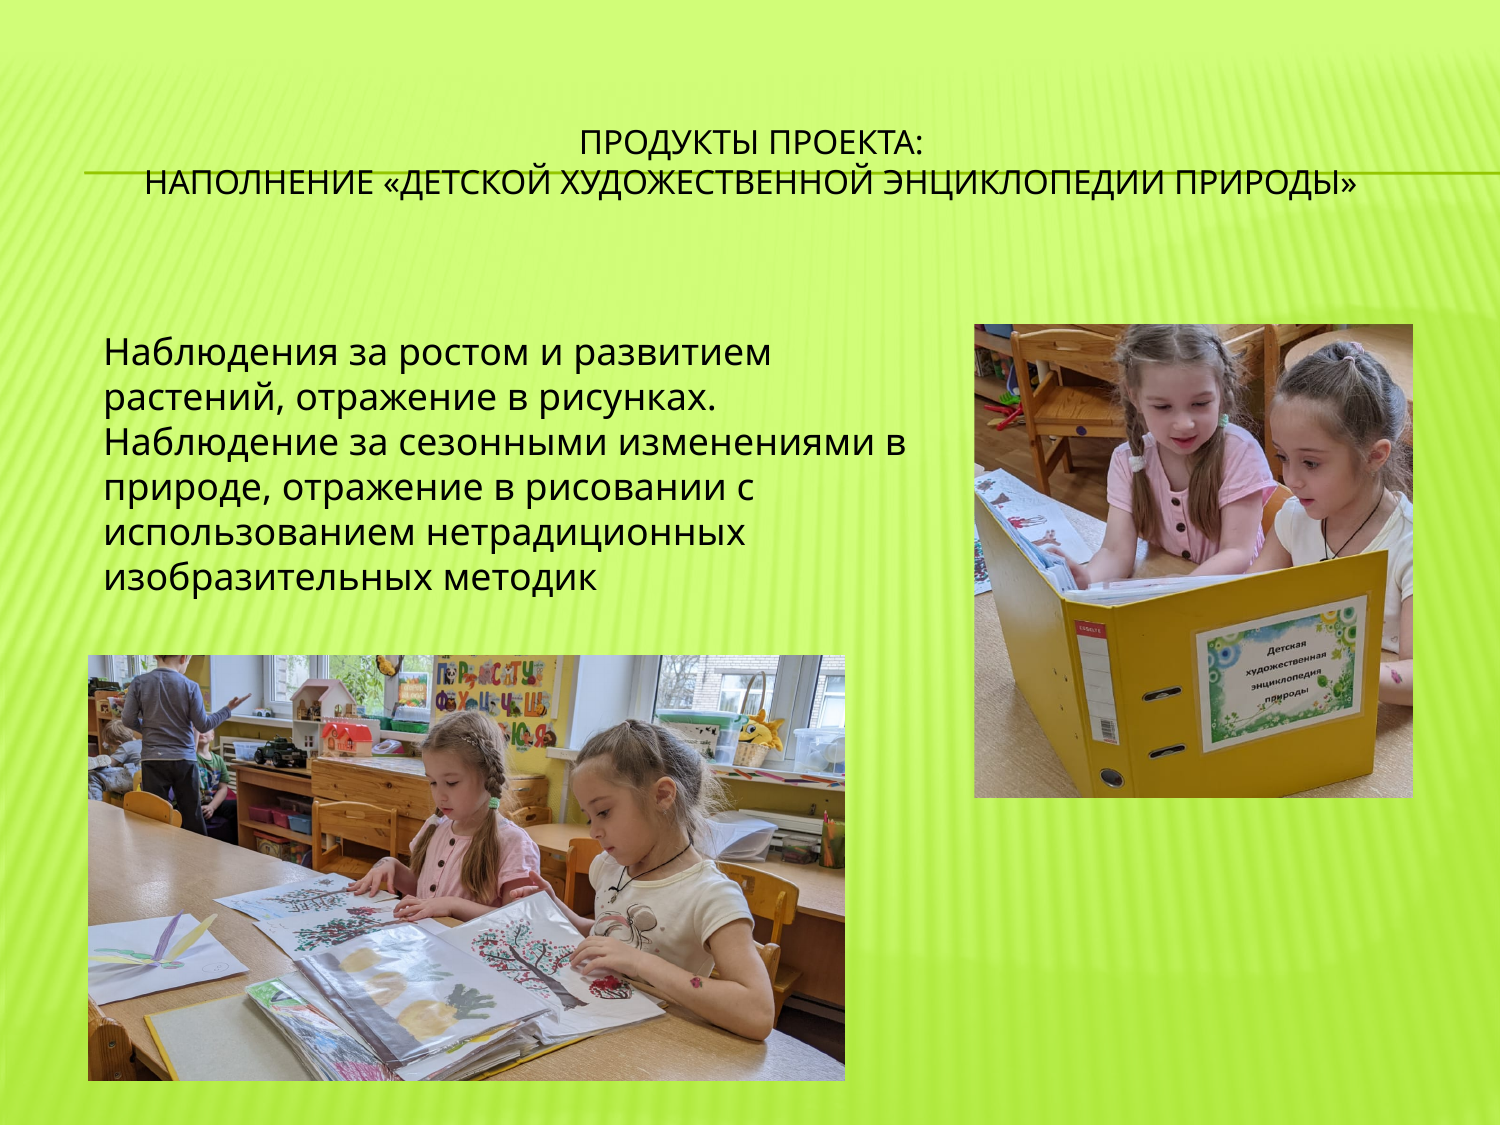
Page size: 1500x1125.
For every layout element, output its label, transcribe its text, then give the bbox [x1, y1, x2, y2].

text_box Наблюдения за ростом и развитием растений, отражение в рисунках. Наблюдение за сезонными изменениями в природе, отражение в рисовании с использованием нетрадиционных изобразительных методик [88, 320, 928, 605]
title Продукты проекта: Наполнение «Детской художественной энциклопедии природы» [88, 113, 1415, 329]
picture [88, 655, 845, 1081]
text_box [29, 302, 750, 418]
picture [974, 324, 1414, 798]
